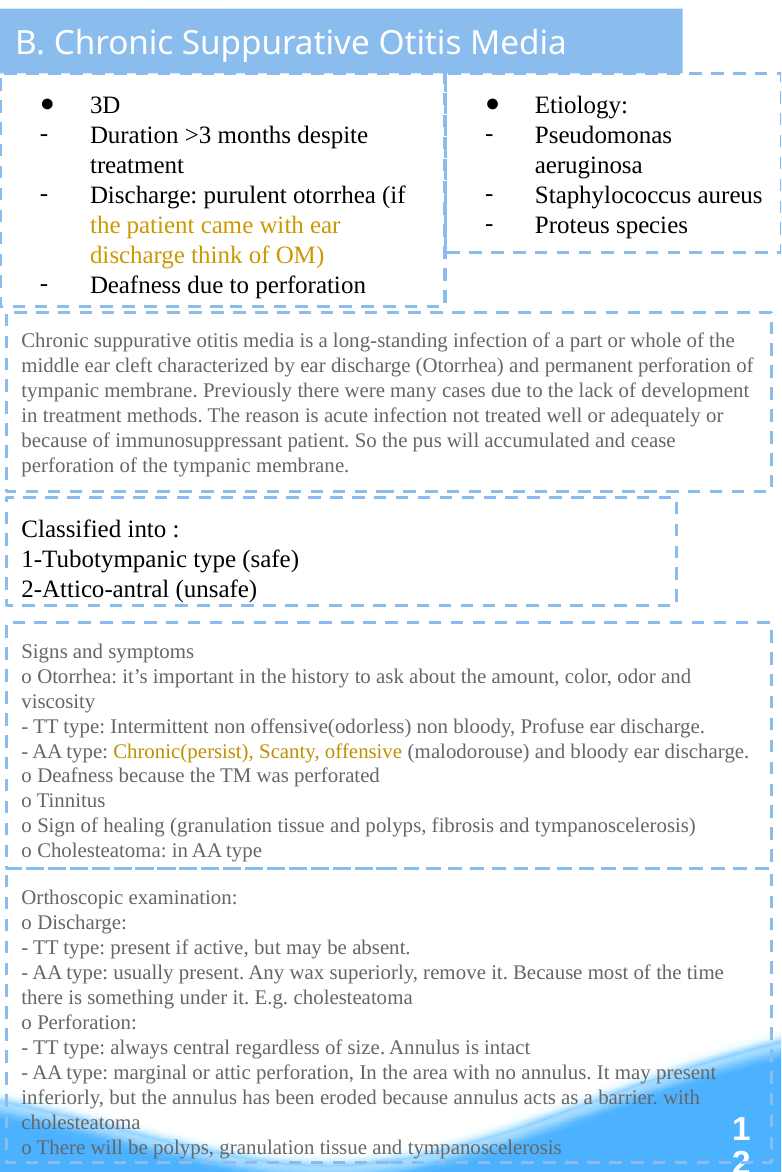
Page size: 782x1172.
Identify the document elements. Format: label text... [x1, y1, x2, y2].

text_box 3D Duration >3 months despite treatment Discharge: purulent otorrhea (if the patient came with ear discharge think of OM) Deafness due to perforation [0, 74, 446, 307]
text_box Chronic suppurative otitis media is a long-standing infection of a part or whole of the middle ear cleft characterized by ear discharge (Otorrhea) and permanent perforation of tympanic membrane. Previously there were many cases due to the lack of development in treatment methods. The reason is acute infection not treated well or adequately or because of immunosuppressant patient. So the pus will accumulated and cease perforation of the tympanic membrane. [6, 312, 772, 492]
text_box Signs and symptoms o Otorrhea: it’s important in the history to ask about the amount, color, odor and viscosity - TT type: Intermittent non offensive(odorless) non bloody, Profuse ear discharge. - AA type: Chronic(persist), Scanty, offensive (malodorouse) and bloody ear discharge. o Deafness because the TM was perforated o Tinnitus o Sign of healing (granulation tissue and polyps, fibrosis and tympanoscelerosis) o Cholesteatoma: in AA type [6, 622, 772, 868]
picture [0, 0, 782, 73]
text_box Etiology: Pseudomonas aeruginosa Staphylococcus aureus Proteus species [445, 73, 782, 253]
text_box Classified into : 1-Tubotympanic type (safe) 2-Attico-antral (unsafe) [6, 497, 677, 606]
picture [0, 253, 782, 1172]
text_box B. Chronic Suppurative Otitis Media [0, 8, 683, 74]
text_box Orthoscopic examination: o Discharge: - TT type: present if active, but may be absent. - AA type: usually present. Any wax superiorly, remove it. Because most of the time there is something under it. E.g. cholesteatoma o Perforation: - TT type: always central regardless of size. Annulus is intact - AA type: marginal or attic perforation, In the area with no annulus. It may present inferiorly, but the annulus has been eroded because annulus acts as a barrier. with cholesteatoma o There will be polyps, granulation tissue and tympanoscelerosis [6, 868, 772, 1163]
